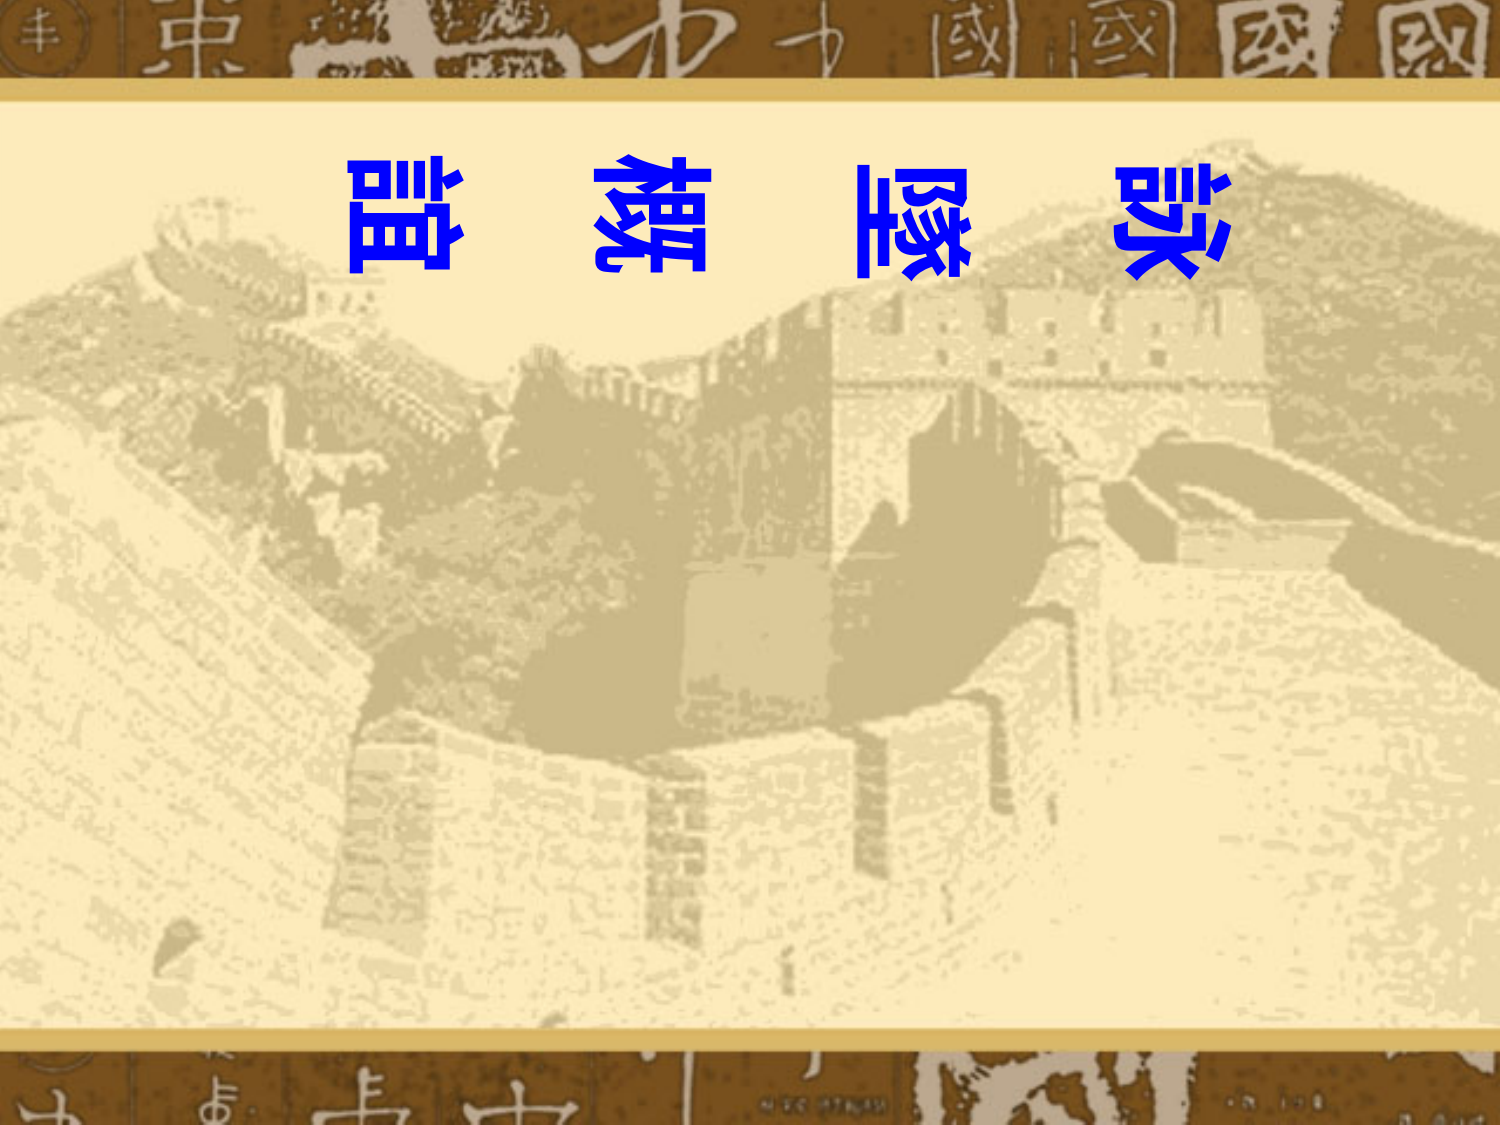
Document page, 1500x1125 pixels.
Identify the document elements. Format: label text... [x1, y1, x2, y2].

text_box 墜 [809, 145, 999, 1020]
text_box 概 [549, 137, 739, 1012]
text_box 詠 [1045, 143, 1259, 1018]
picture [0, 0, 1500, 1125]
text_box 誼 [277, 137, 491, 1012]
